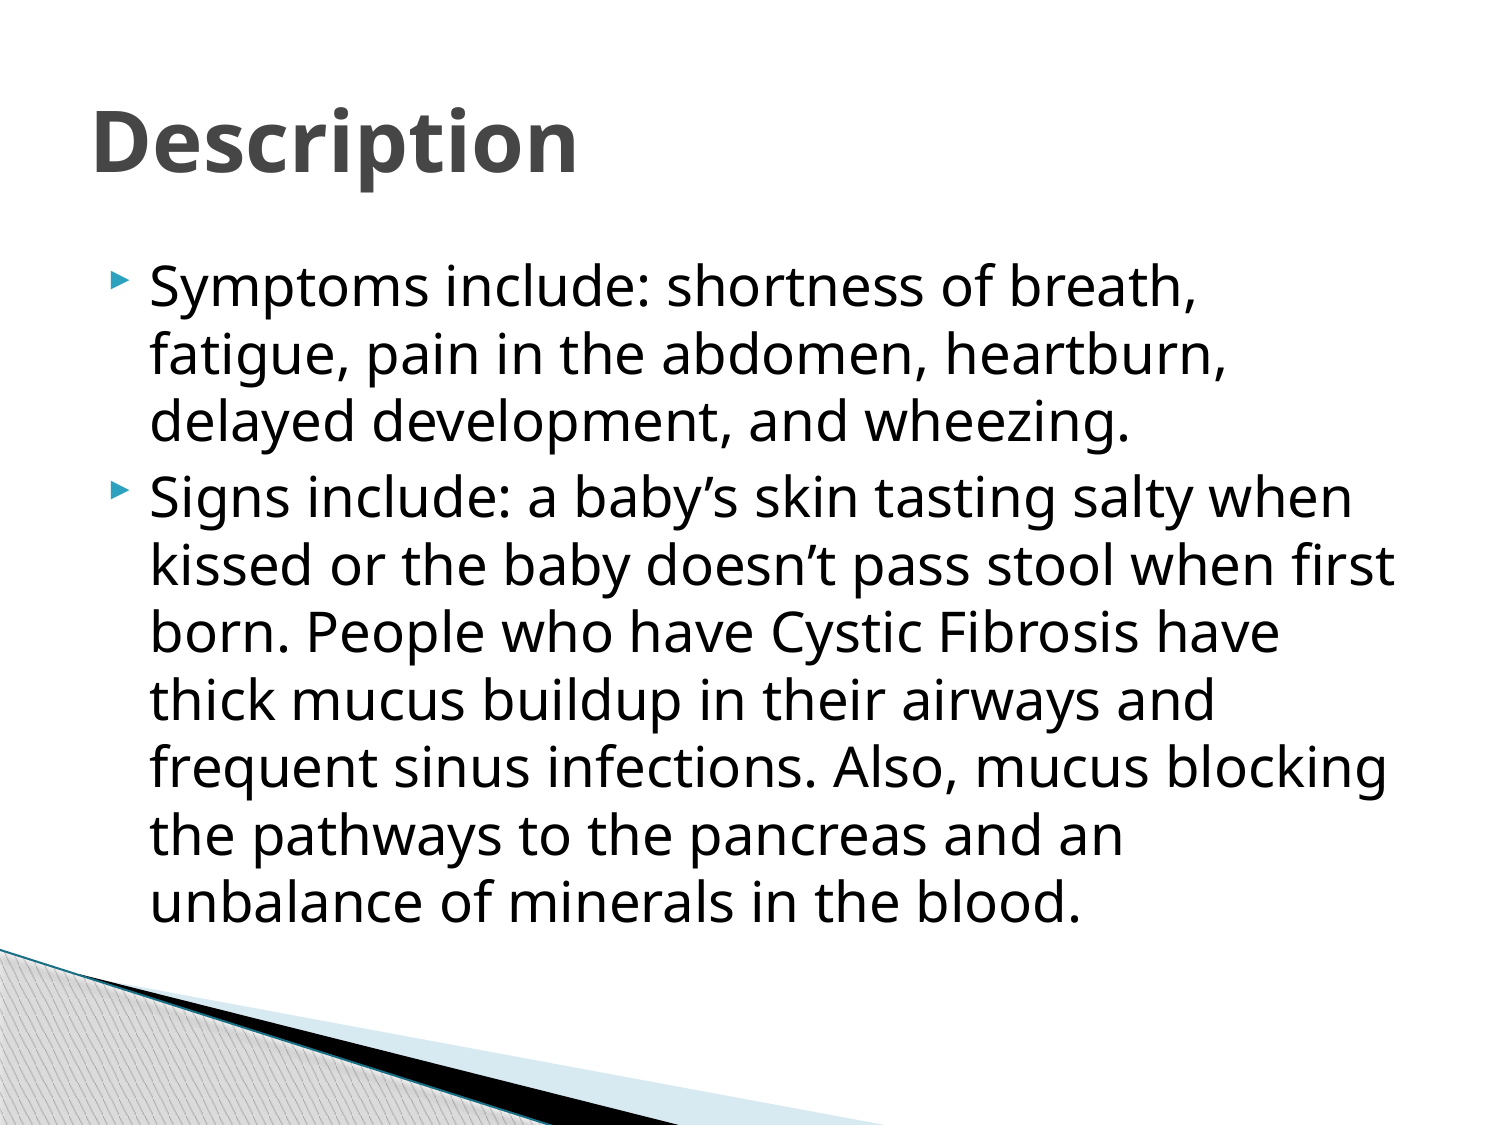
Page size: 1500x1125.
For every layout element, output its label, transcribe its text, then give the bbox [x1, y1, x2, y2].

title Description [75, 45, 1425, 233]
list Symptoms include: shortness of breath, fatigue, pain in the abdomen, heartburn, delayed development, and wheezing. Signs include: a baby’s skin tasting salty when kissed or the baby doesn’t pass stool when first born. People who have Cystic Fibrosis have thick mucus buildup in their airways and frequent sinus infections. Also, mucus blocking the pathways to the pancreas and an unbalance of minerals in the blood. [75, 243, 1425, 986]
